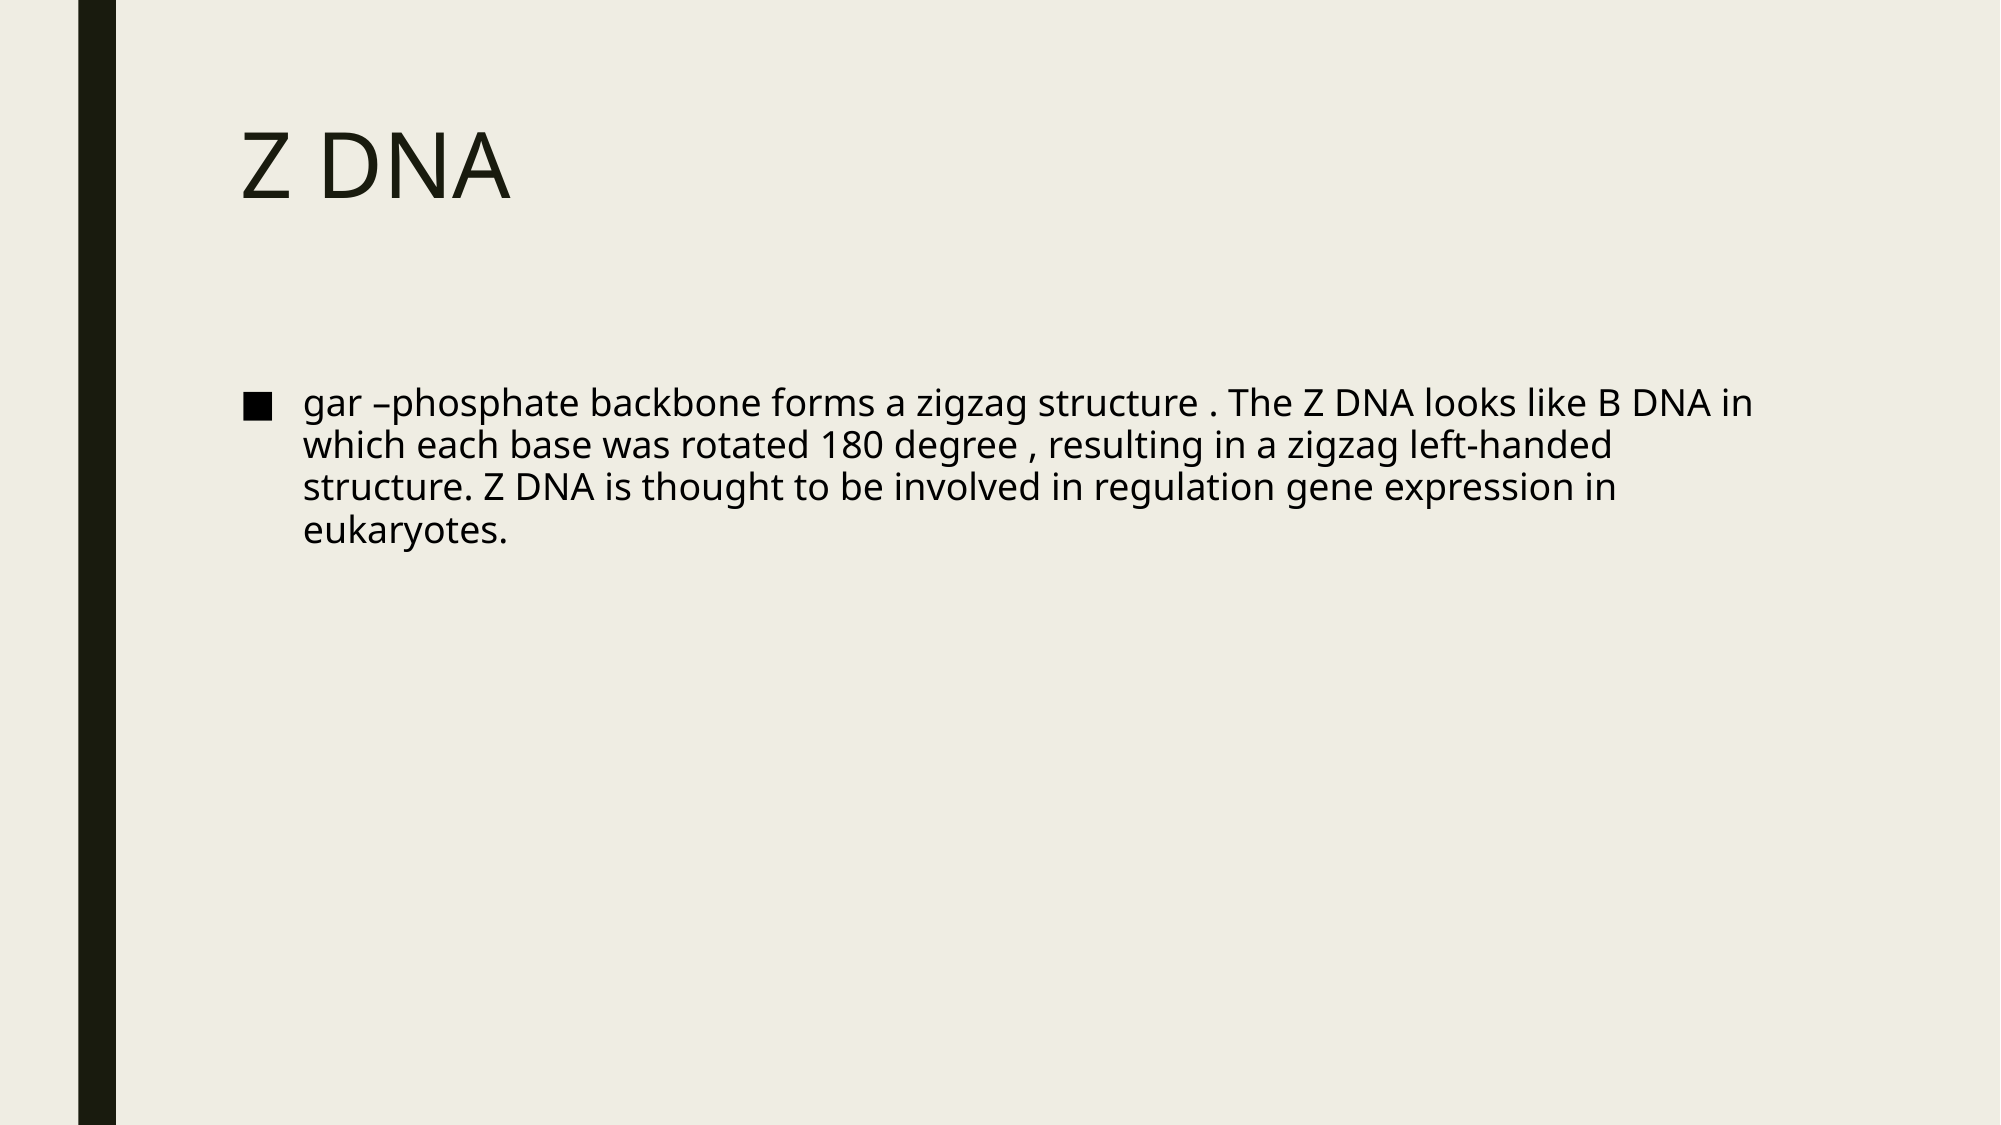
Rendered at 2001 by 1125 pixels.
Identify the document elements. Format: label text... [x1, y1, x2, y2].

title Z DNA [225, 112, 1800, 357]
list gar –phosphate backbone forms a zigzag structure . The Z DNA looks like B DNA in which each base was rotated 180 degree , resulting in a zigzag left-handed structure. Z DNA is thought to be involved in regulation gene expression in eukaryotes. [225, 375, 1800, 963]
